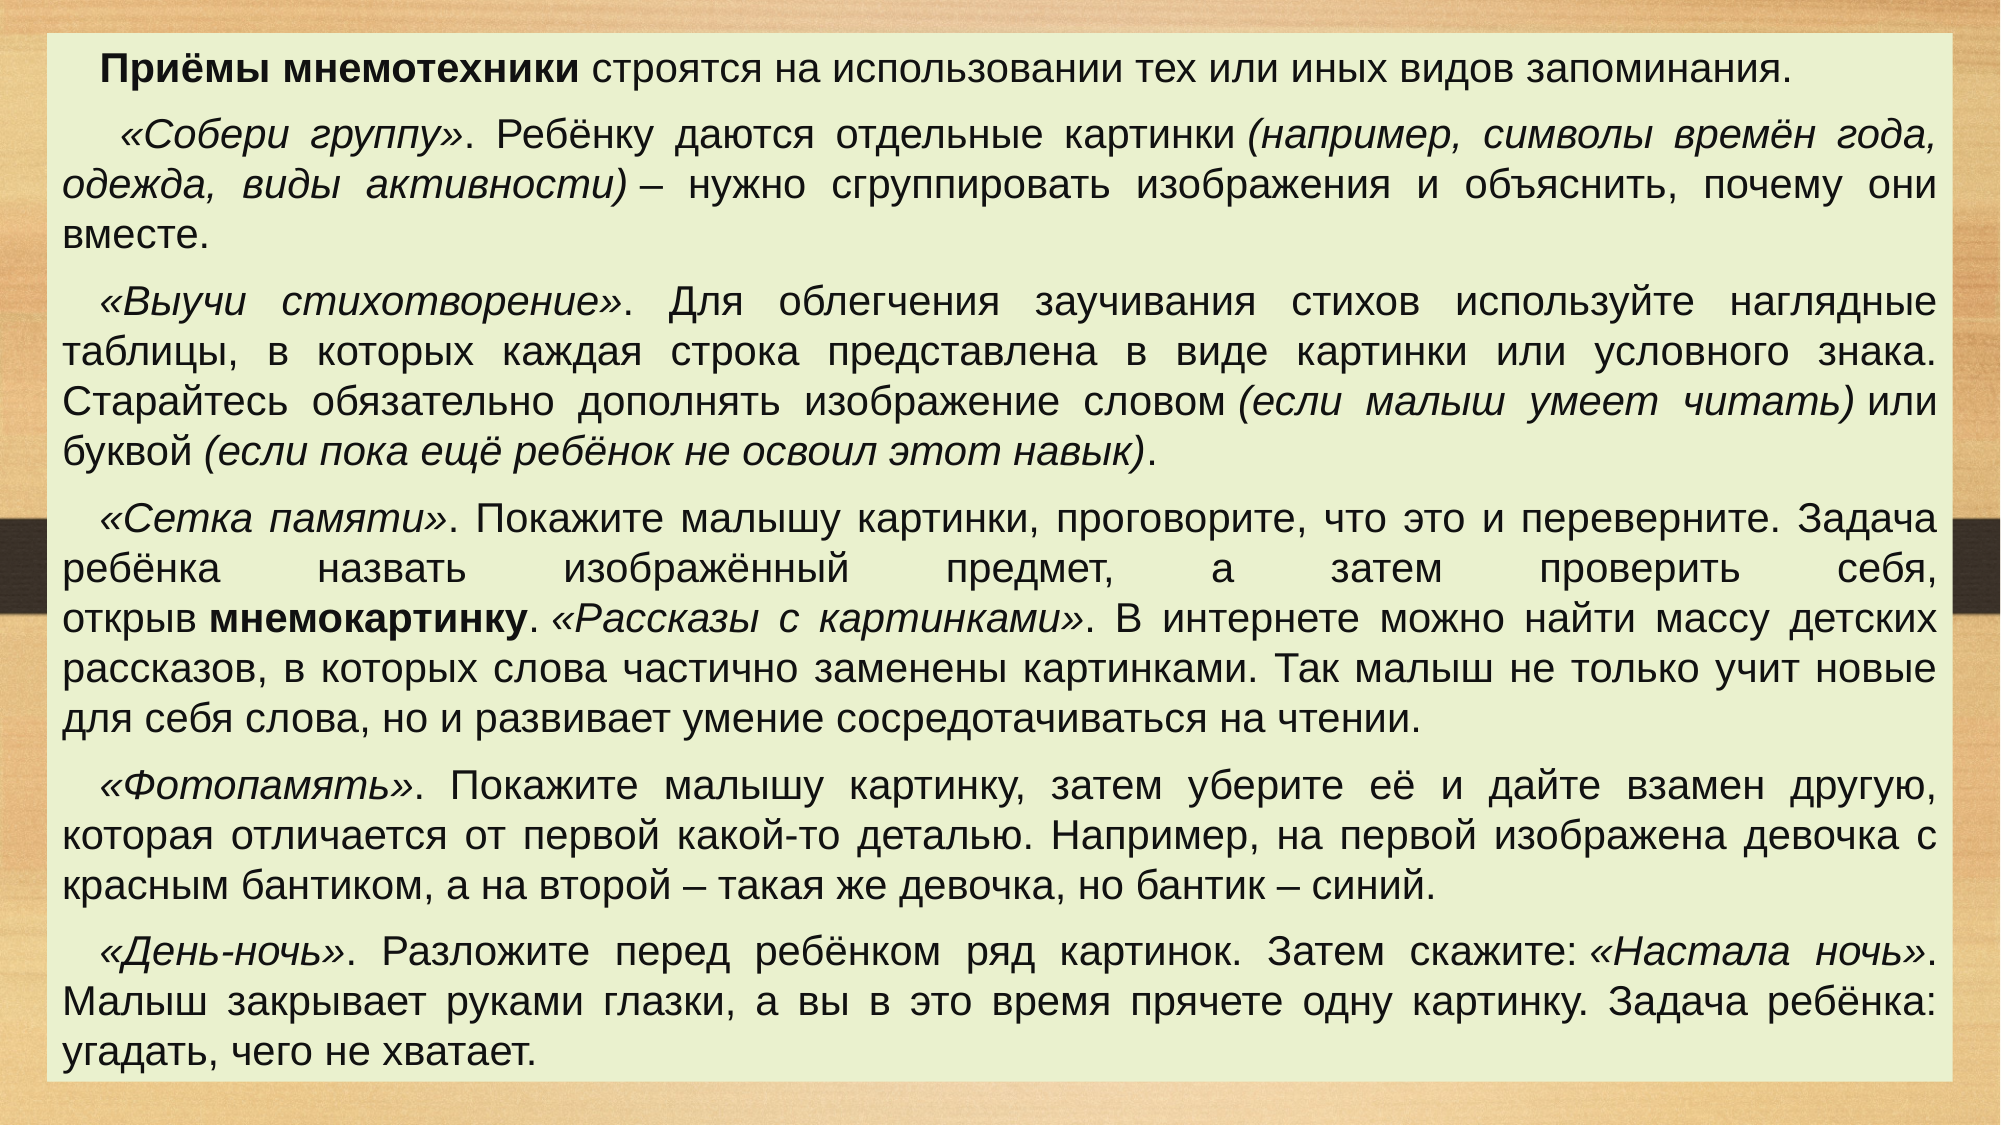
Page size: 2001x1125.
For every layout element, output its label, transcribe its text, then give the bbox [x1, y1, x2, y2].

text_box Приёмы мнемотехники строятся на использовании тех или иных видов запоминания. «Собери группу». Ребёнку даются отдельные картинки (например, символы времён года, одежда, виды активности) – нужно сгруппировать изображения и объяснить, почему они вместе. «Выучи стихотворение». Для облегчения заучивания стихов используйте наглядные таблицы, в которых каждая строка представлена в виде картинки или условного знака. Старайтесь обязательно дополнять изображение словом (если малыш умеет читать) или буквой (если пока ещё ребёнок не освоил этот навык). «Сетка памяти». Покажите малышу картинки, проговорите, что это и переверните. Задача ребёнка назвать изображённый предмет, а затем проверить себя, открыв мнемокартинку. «Рассказы с картинками». В интернете можно найти массу детских рассказов, в которых слова частично заменены картинками. Так малыш не только учит новые для себя слова, но и развивает умение сосредотачиваться на чтении. «Фотопамять». Покажите малышу картинку, затем уберите её и дайте взамен другую, которая отличается от первой какой-то деталью. Например, на первой изображена девочка с красным бантиком, а на второй – такая же девочка, но бантик – синий. «День-ночь». Разложите перед ребёнком ряд картинок. Затем скажите: «Настала ночь». Малыш закрывает руками глазки, а вы в это время прячете одну картинку. Задача ребёнка: угадать, чего не хватает. [47, 33, 1953, 1082]
picture [0, 0, 2001, 1125]
